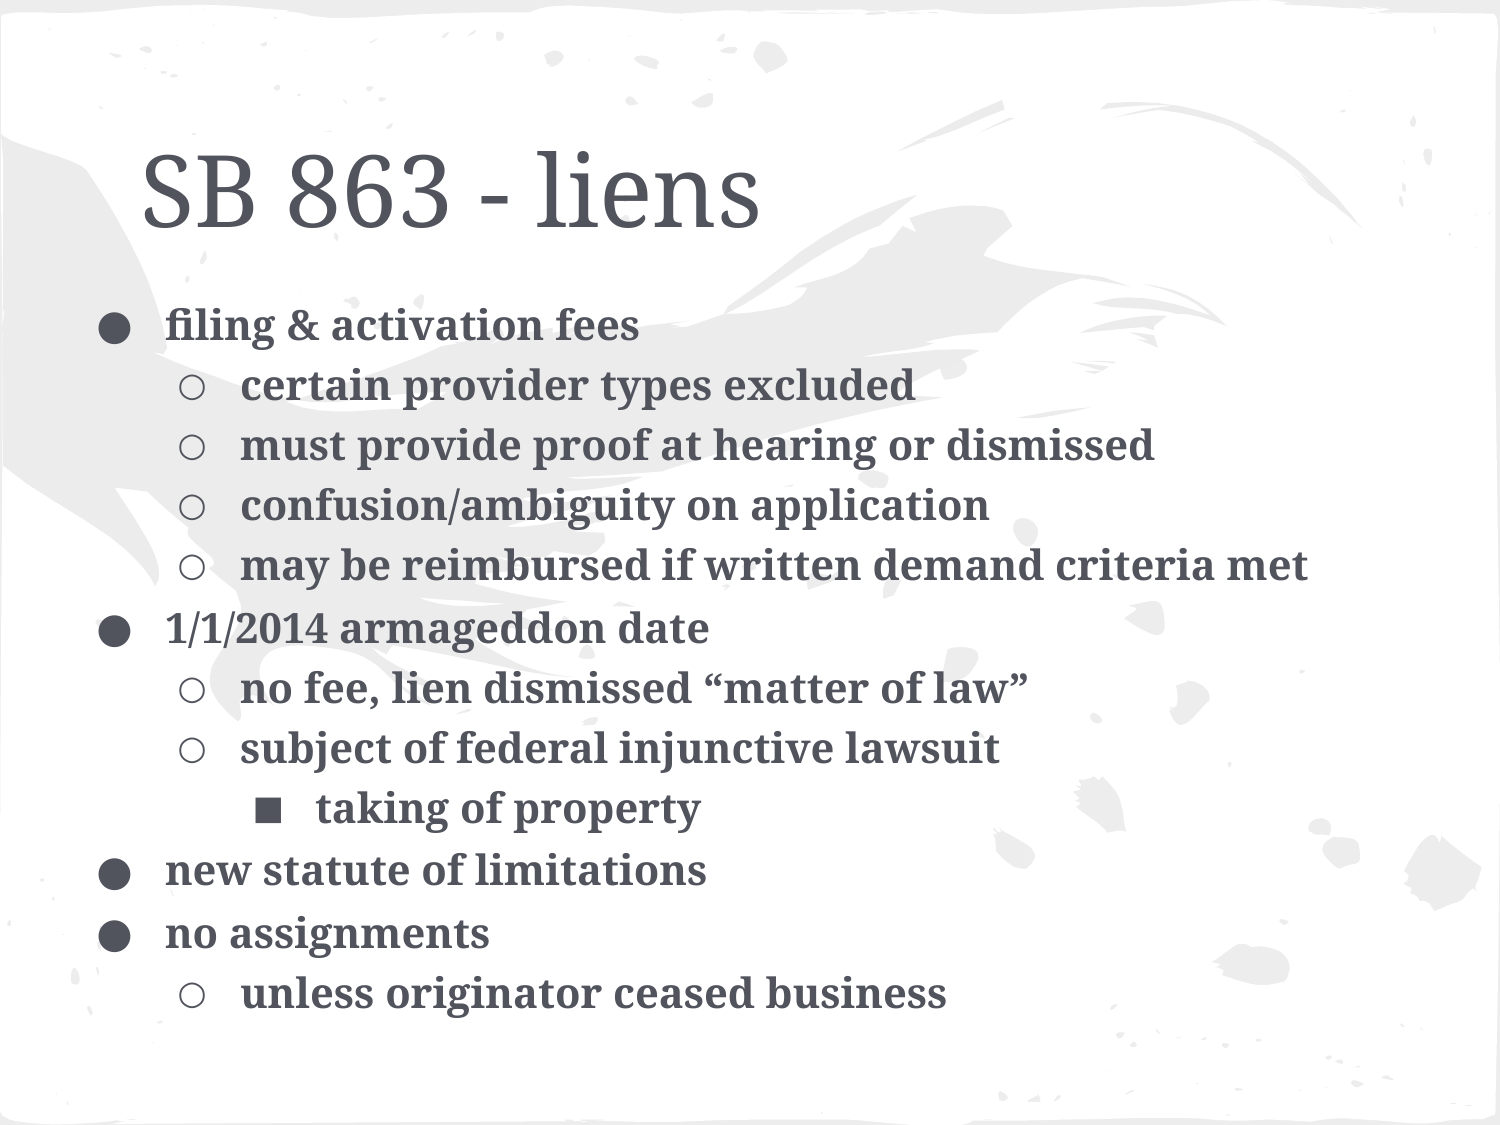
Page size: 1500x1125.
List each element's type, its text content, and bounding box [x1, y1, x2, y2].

title SB 863 - liens [75, 34, 1425, 263]
list filing & activation fees certain provider types excluded must provide proof at hearing or dismissed confusion/ambiguity on application may be reimbursed if written demand criteria met 1/1/2014 armageddon date no fee, lien dismissed “matter of law” subject of federal injunctive lawsuit taking of property new statute of limitations no assignments unless originator ceased business [75, 283, 1425, 1078]
